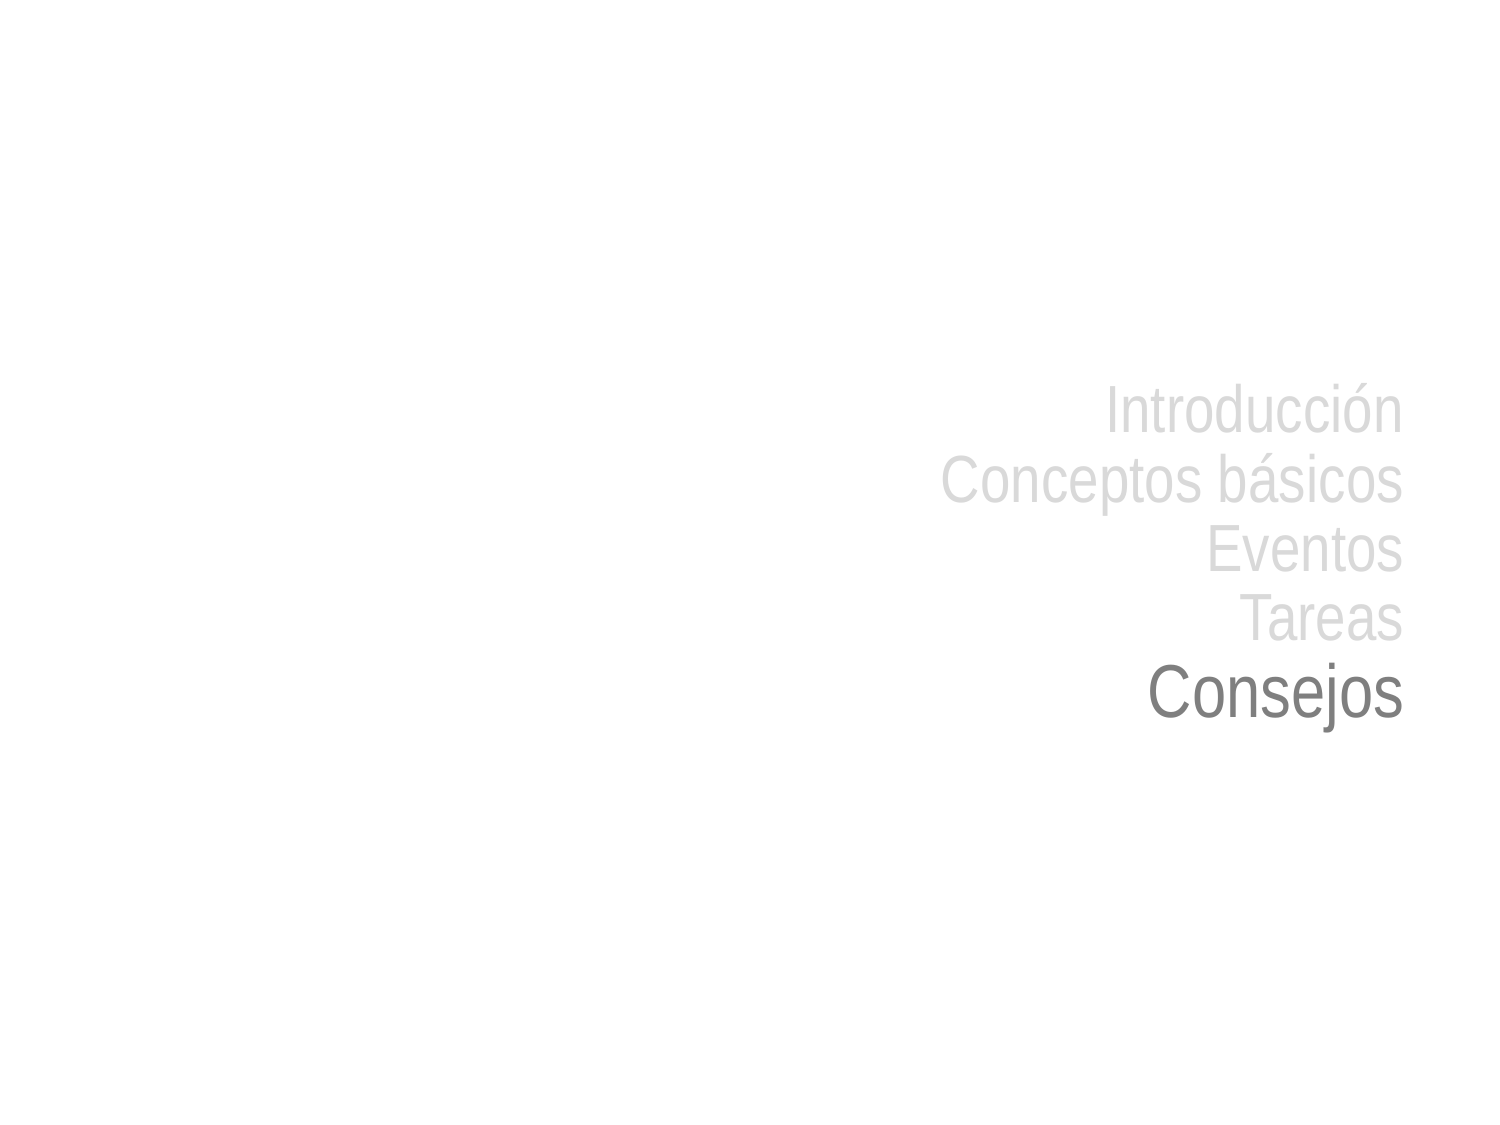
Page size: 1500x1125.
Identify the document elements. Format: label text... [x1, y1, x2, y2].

list Introducción Conceptos básicos Eventos Tareas Consejos [53, 283, 1420, 835]
